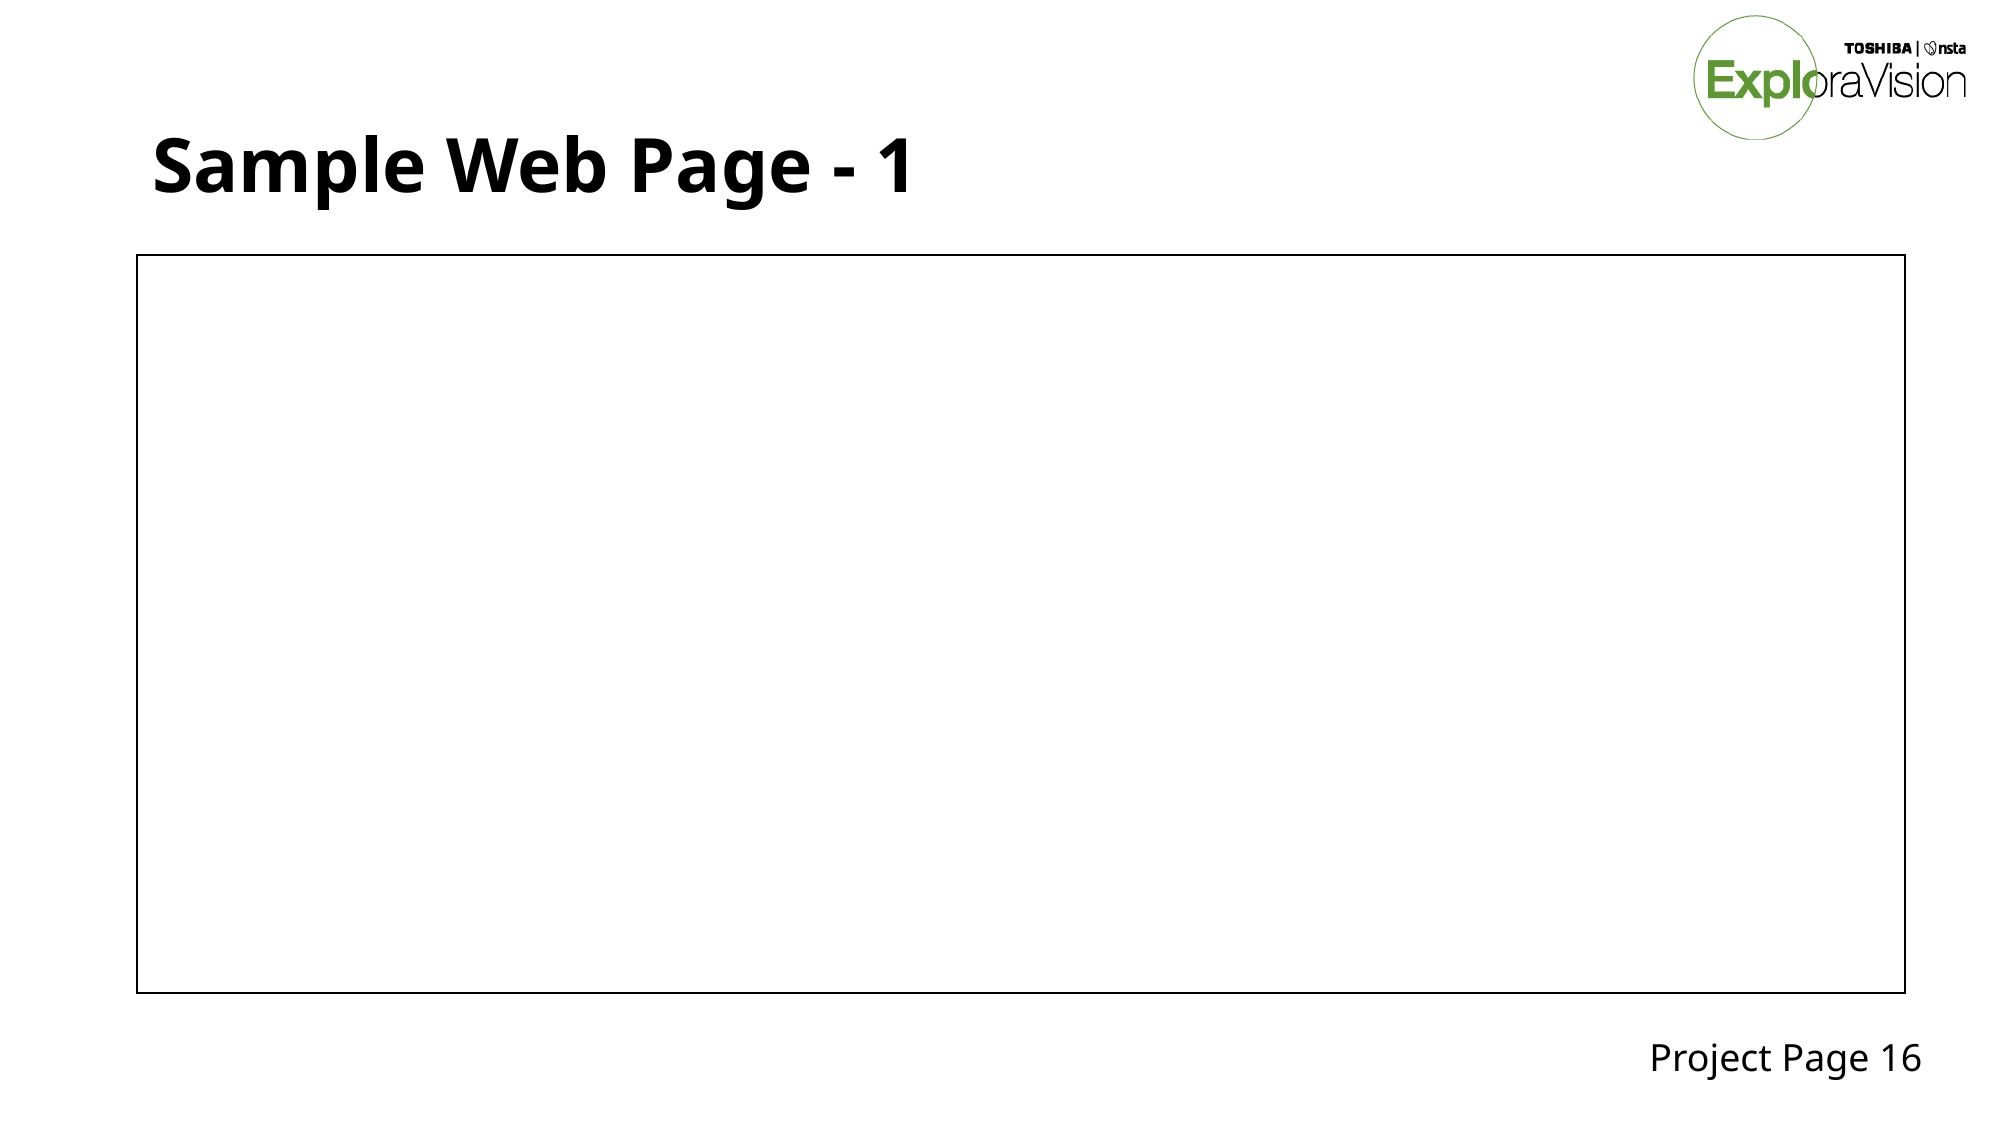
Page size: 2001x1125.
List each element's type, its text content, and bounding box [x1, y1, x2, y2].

picture [1693, 15, 1966, 140]
text_box Project Page 16 [1534, 1026, 1938, 1087]
title Sample Web Page - 1 [137, 59, 1863, 254]
text_box [136, 254, 1906, 994]
